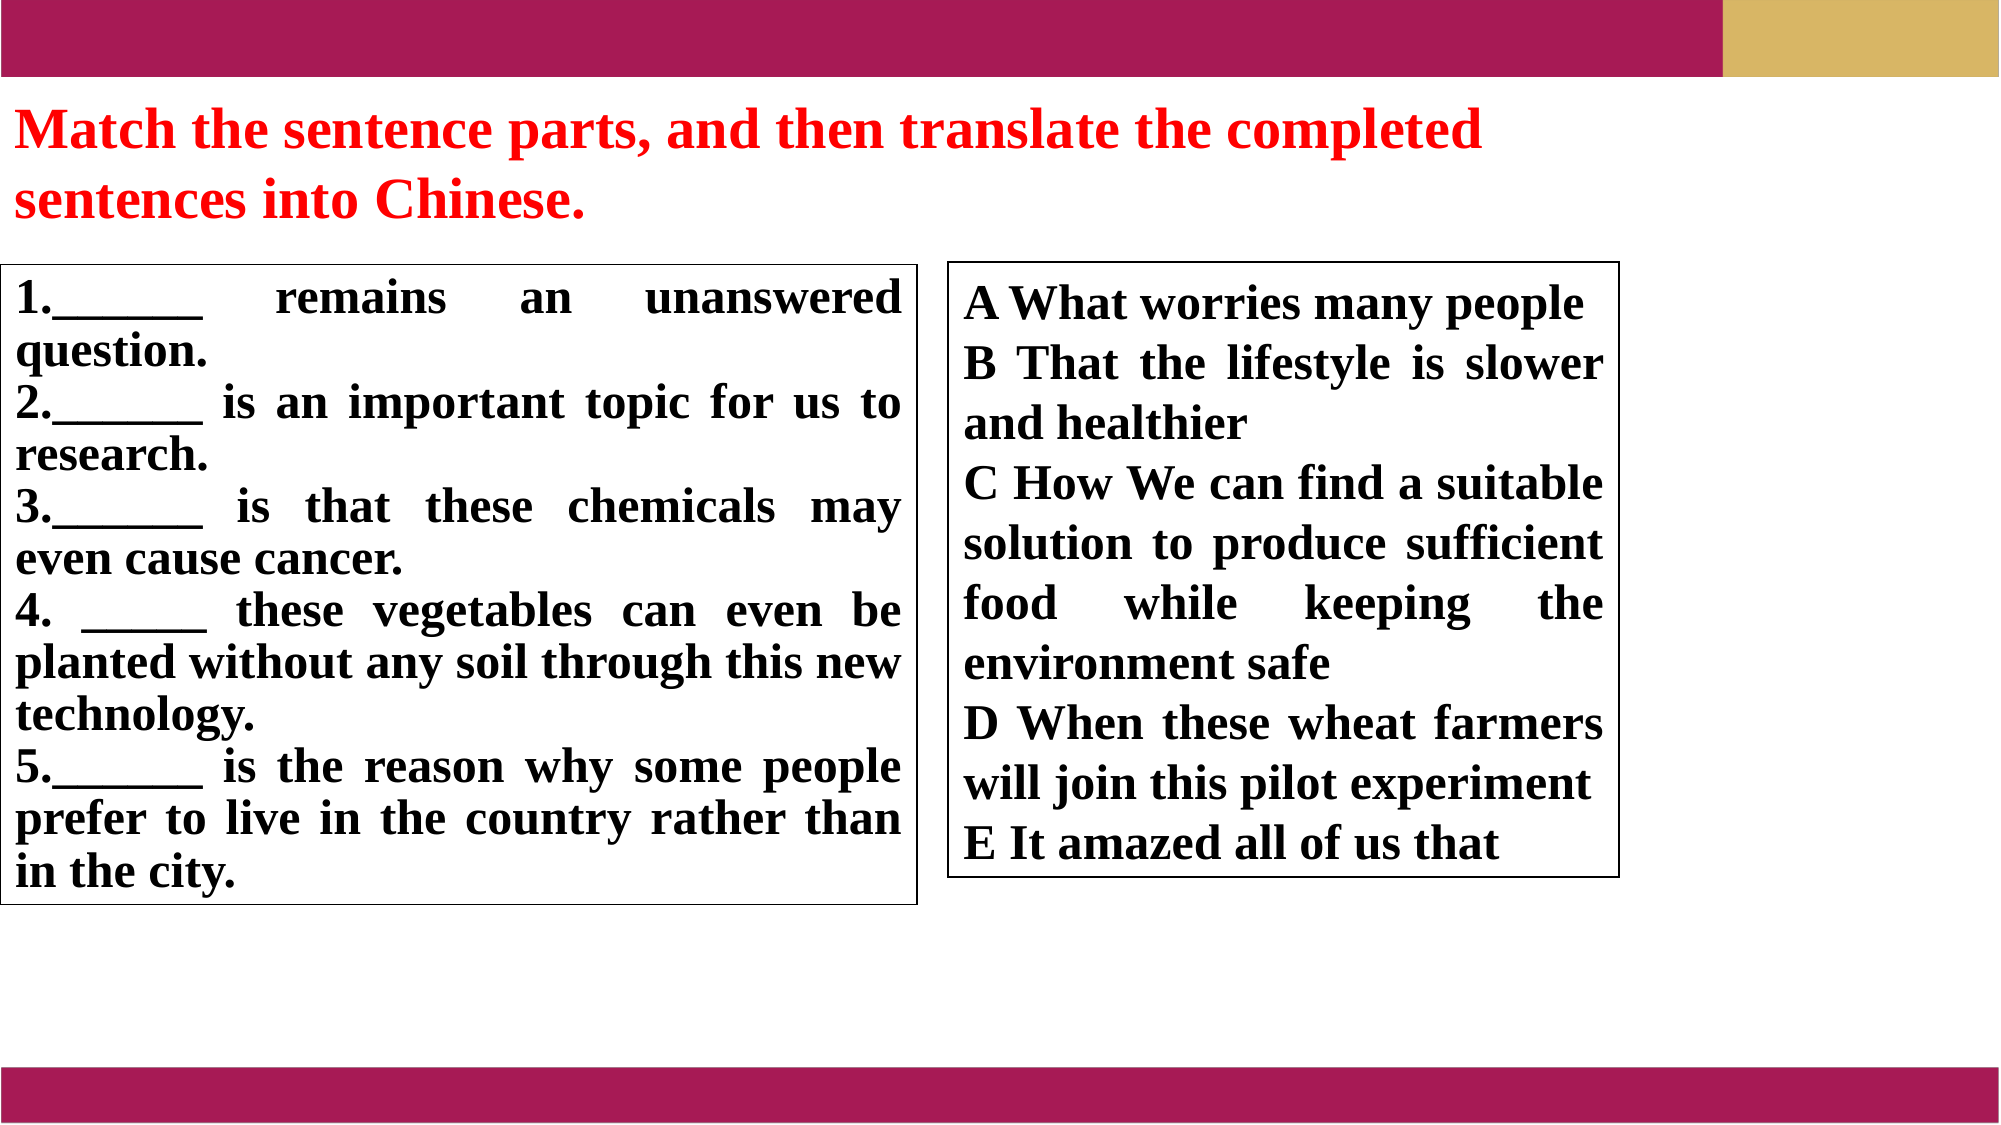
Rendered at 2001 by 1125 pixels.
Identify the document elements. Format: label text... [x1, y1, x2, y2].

picture [0, 1066, 2000, 1125]
text_box A What worries many people B That the lifestyle is slower and healthier C How We can find a suitable solution to produce sufficient food while keeping the environment safe D When these wheat farmers will join this pilot experiment E It amazed all of us that [948, 262, 1619, 877]
picture [0, 0, 2000, 78]
text_box Match the sentence parts, and then translate the completed sentences into Chinese. [0, 82, 1681, 238]
text_box 1.______ remains an unanswered question. 2.______ is an important topic for us to research. 3.______ is that these chemicals may even cause cancer. 4. _____ these vegetables can even be planted without any soil through this new technology. 5.______ is the reason why some people prefer to live in the country rather than in the city. [0, 264, 918, 905]
